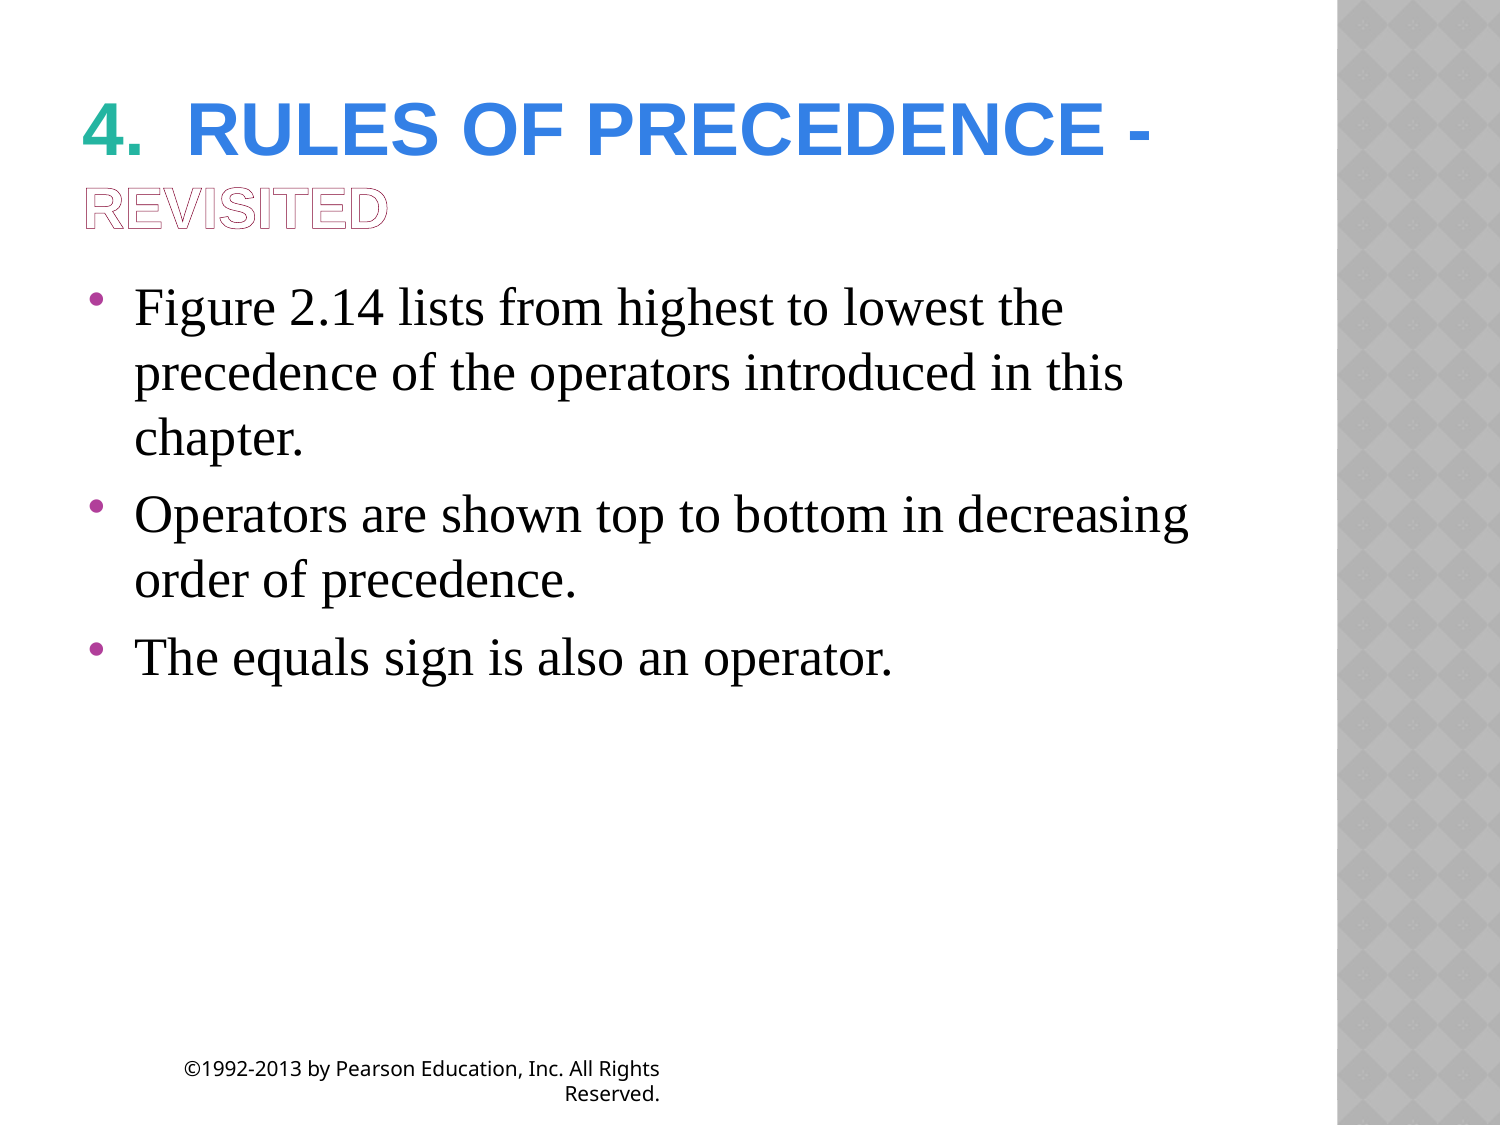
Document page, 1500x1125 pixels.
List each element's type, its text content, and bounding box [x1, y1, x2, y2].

title 4. rules of precedence - revisited [75, 52, 1263, 240]
footer ©1992-2013 by Pearson Education, Inc. All Rights Reserved. [75, 1075, 675, 1114]
list Figure 2.14 lists from highest to lowest the precedence of the operators introduced in this chapter. Operators are shown top to bottom in decreasing order of precedence. The equals sign is also an operator. [75, 264, 1263, 1059]
